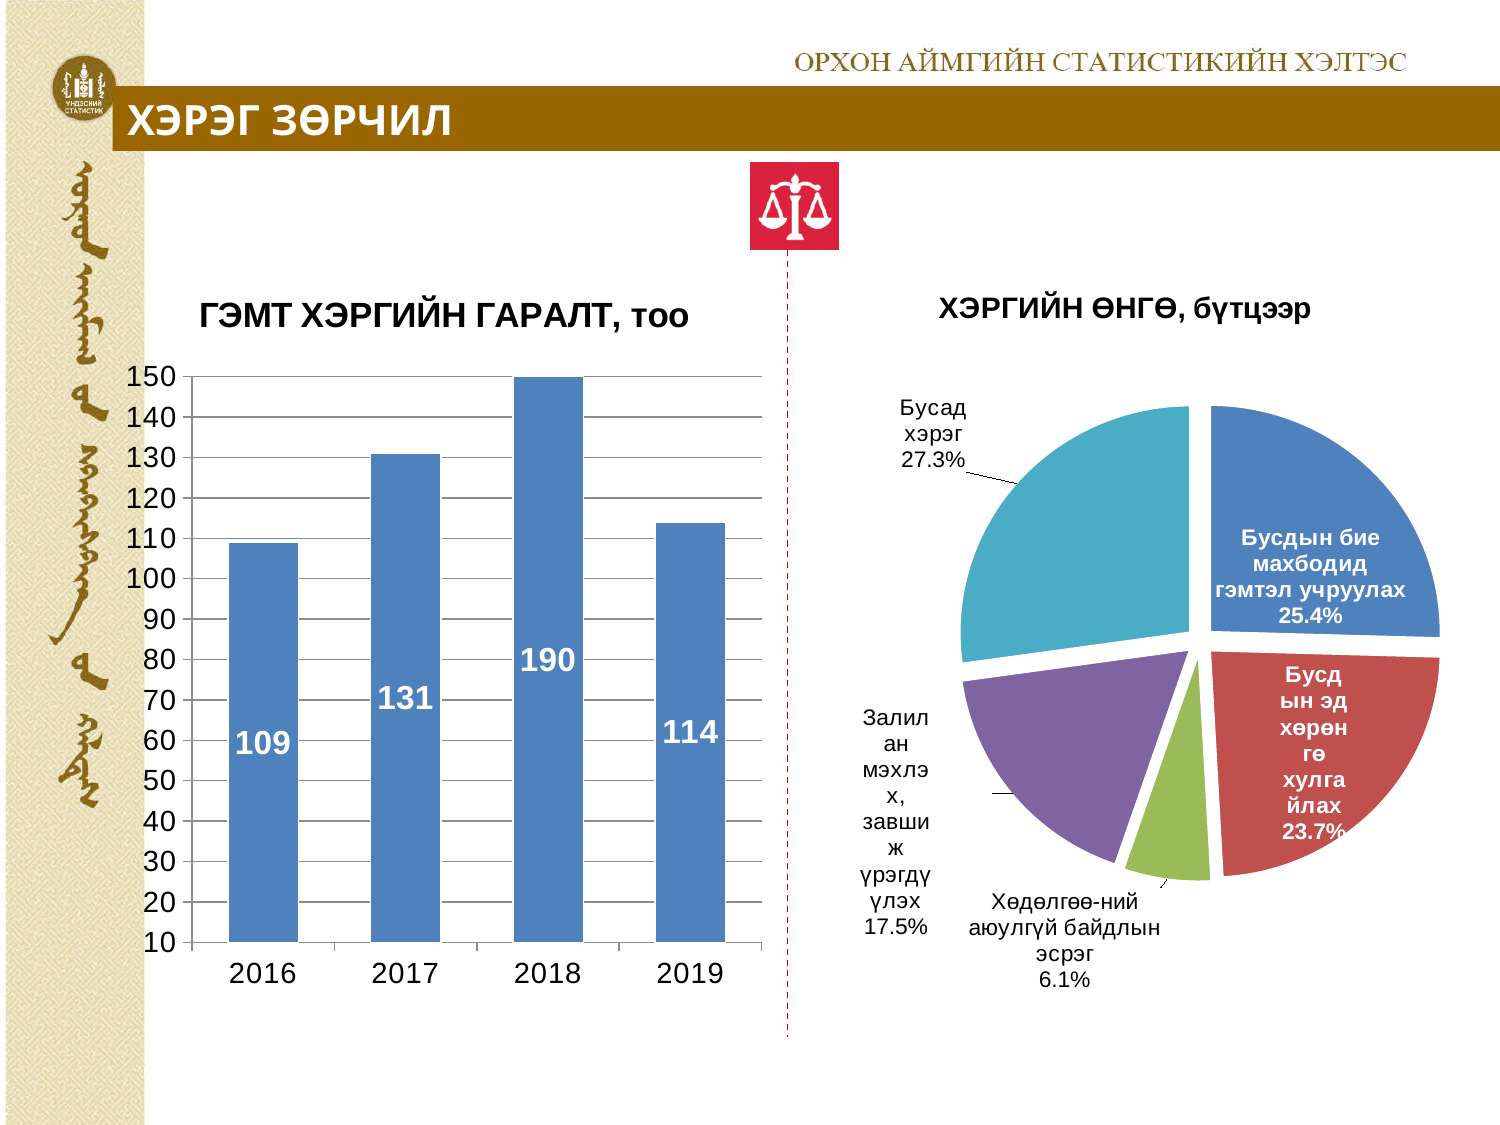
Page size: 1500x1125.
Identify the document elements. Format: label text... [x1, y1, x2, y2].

text_box ХЭРЭГ ЗӨРЧИЛ [112, 86, 1500, 151]
chart [112, 262, 776, 1006]
chart [793, 260, 1457, 1036]
picture [0, 0, 1500, 1125]
